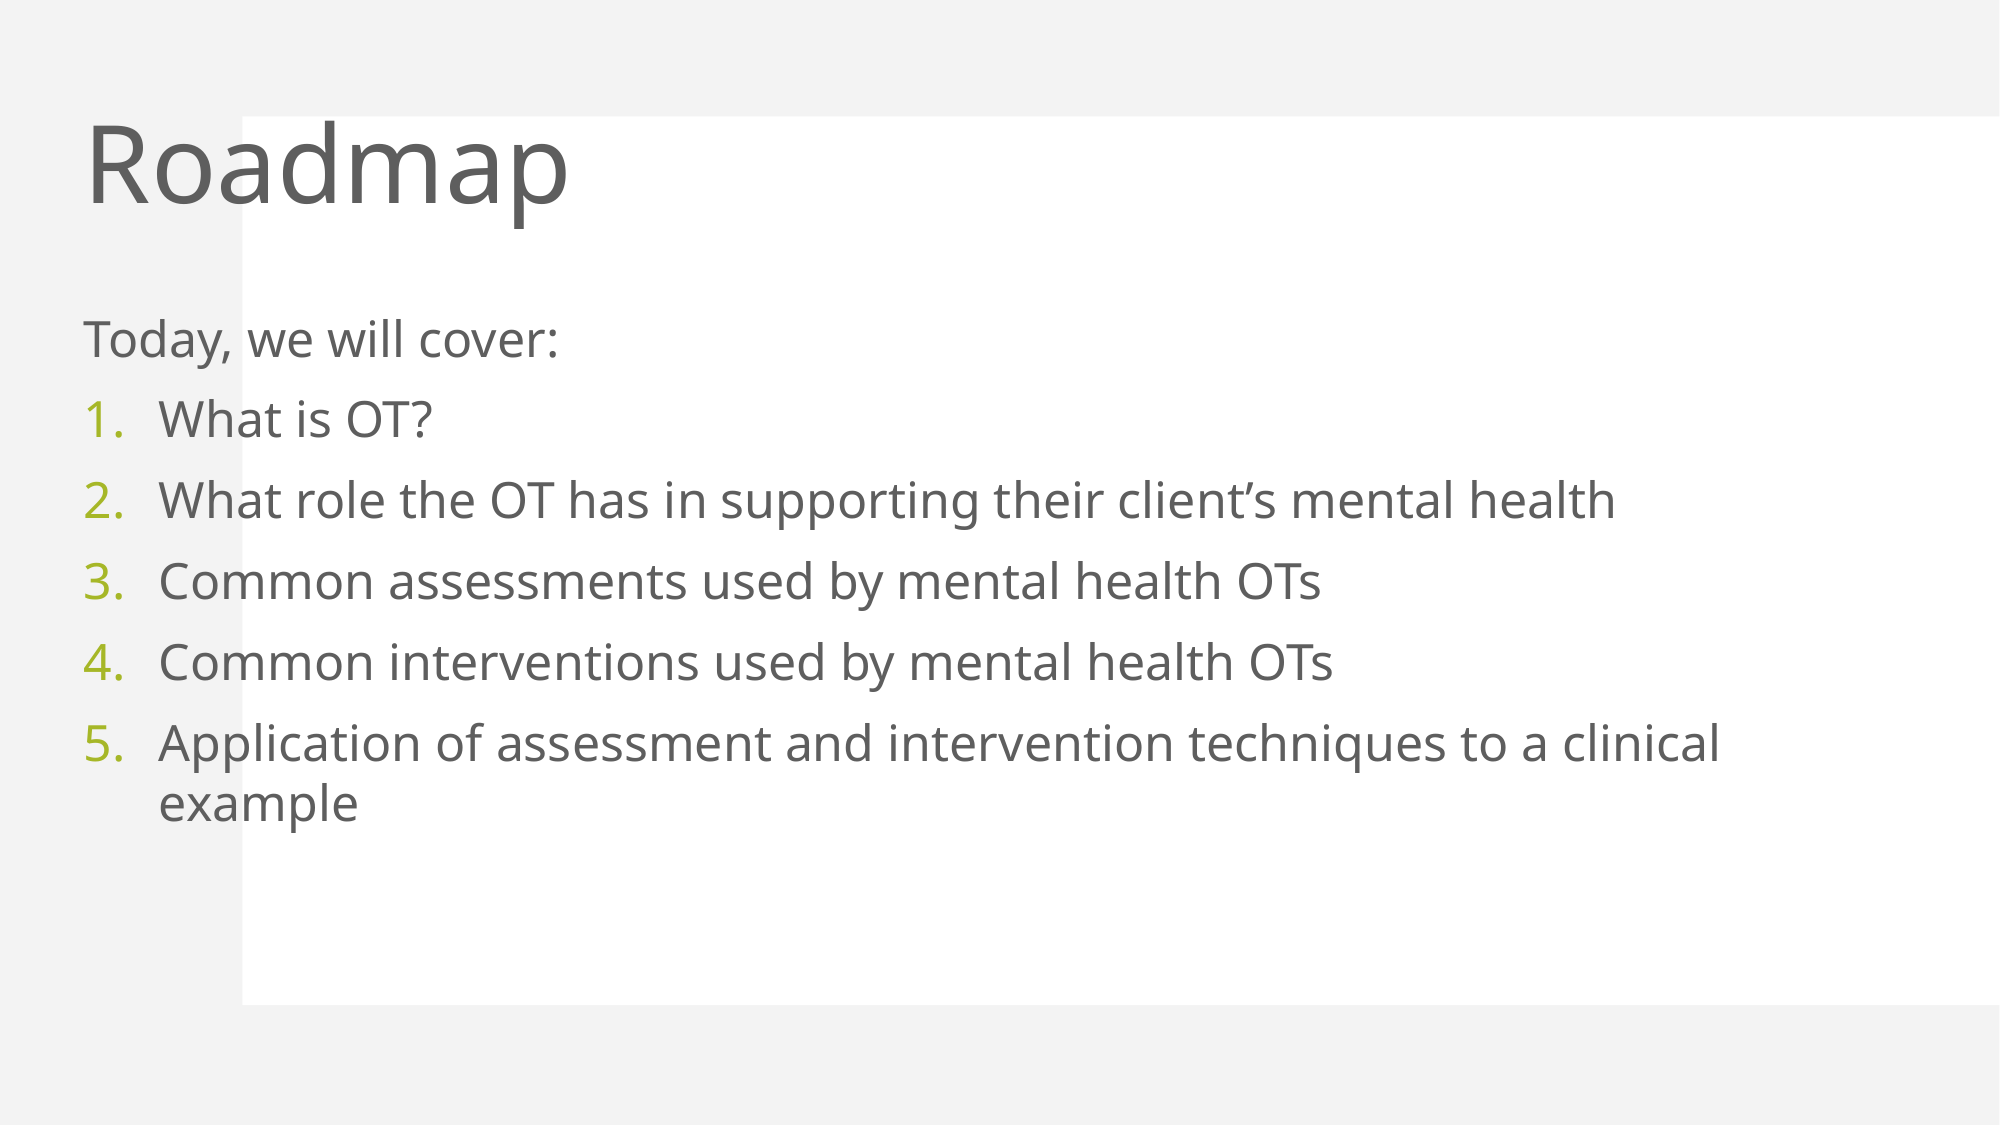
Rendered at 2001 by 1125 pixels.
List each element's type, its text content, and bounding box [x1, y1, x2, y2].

list Today, we will cover: What is OT? What role the OT has in supporting their client’s mental health Common assessments used by mental health OTs Common interventions used by mental health OTs Application of assessment and intervention techniques to a clinical example [68, 299, 1799, 990]
title Roadmap [68, 59, 1799, 278]
